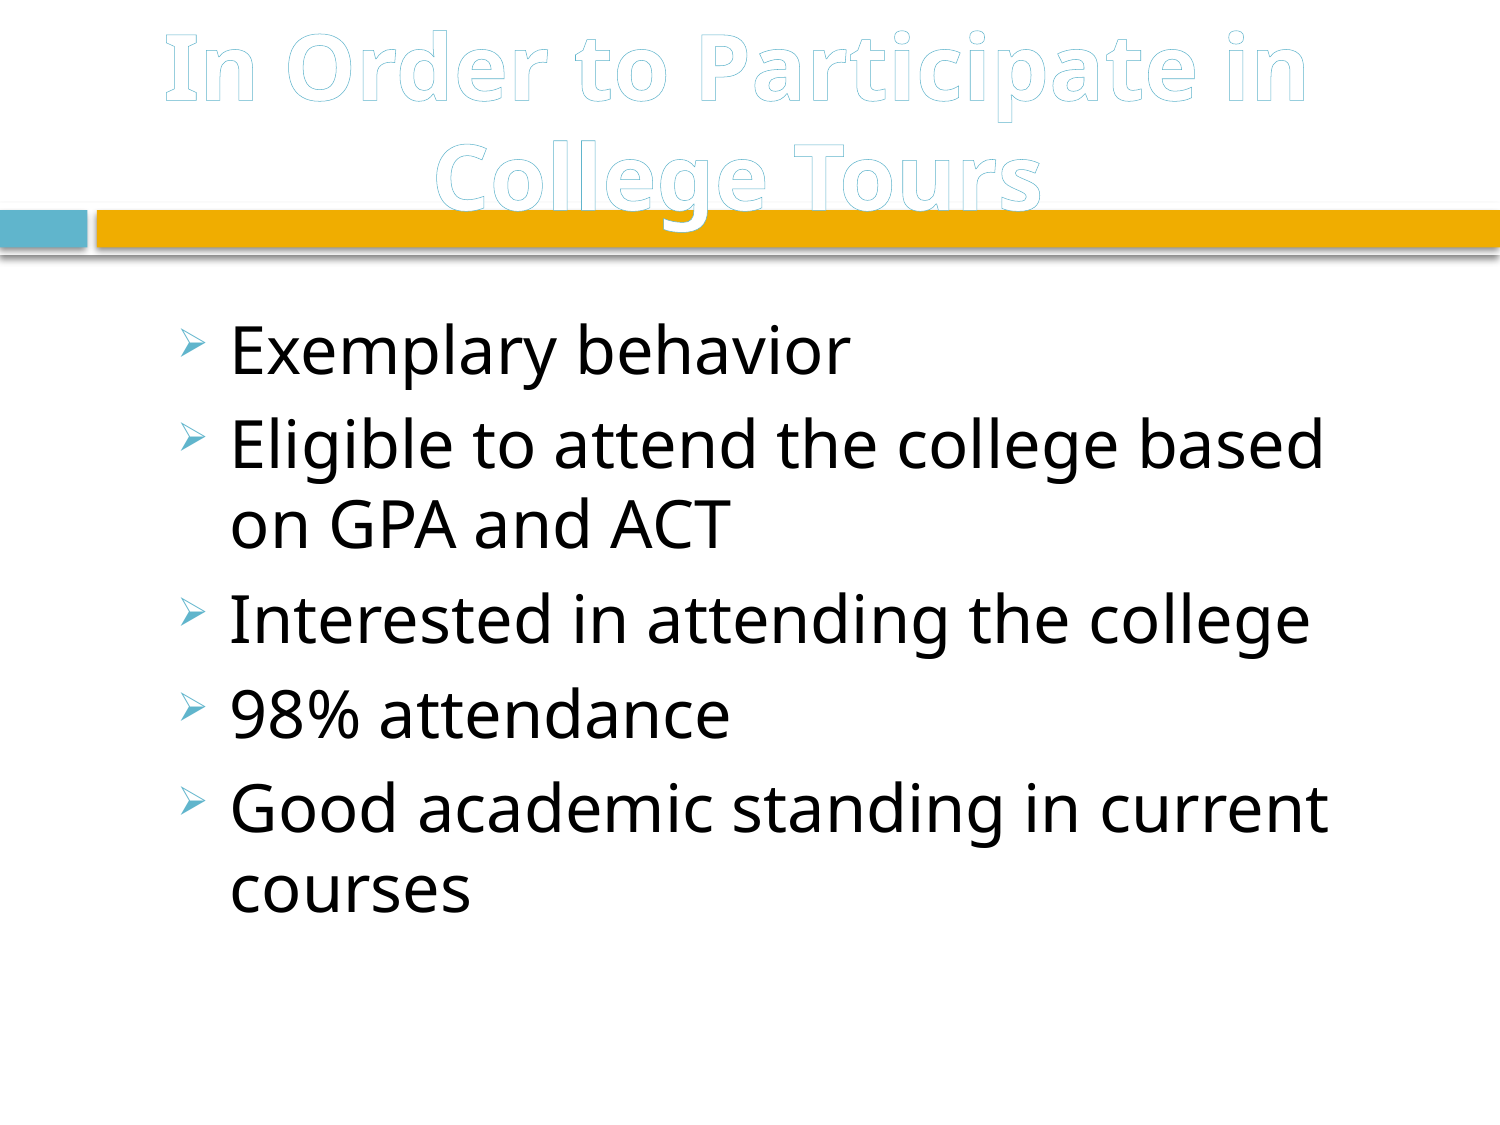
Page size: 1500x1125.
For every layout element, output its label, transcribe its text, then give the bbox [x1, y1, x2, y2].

list Exemplary behavior Eligible to attend the college based on GPA and ACT Interested in attending the college 98% attendance Good academic standing in current courses [162, 299, 1375, 1050]
title In Order to Participate in College Tours [112, 24, 1363, 213]
